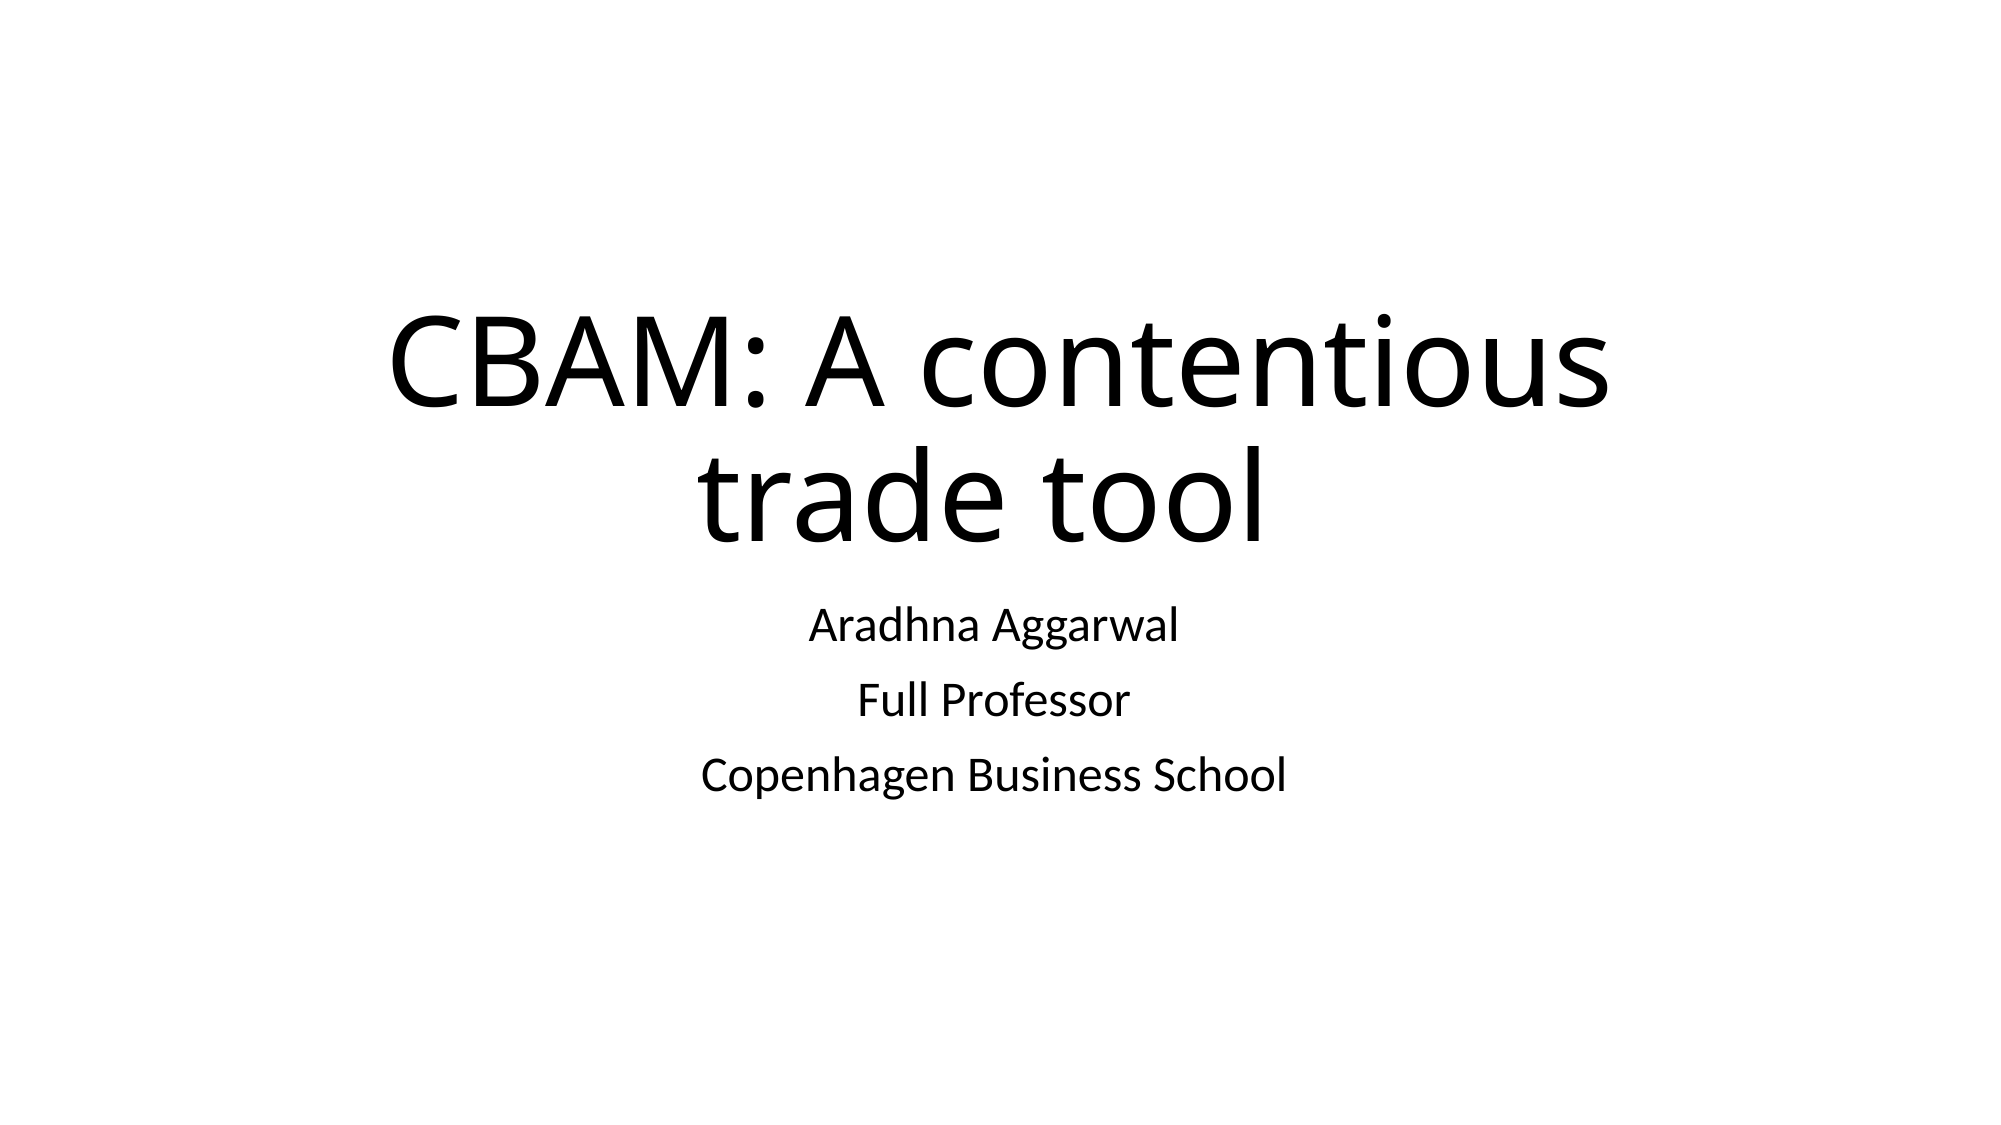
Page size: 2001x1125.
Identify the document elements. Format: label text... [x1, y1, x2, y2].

title CBAM: A contentious trade tool [249, 184, 1750, 576]
subtitle Aradhna Aggarwal Full Professor Copenhagen Business School [249, 590, 1750, 863]
